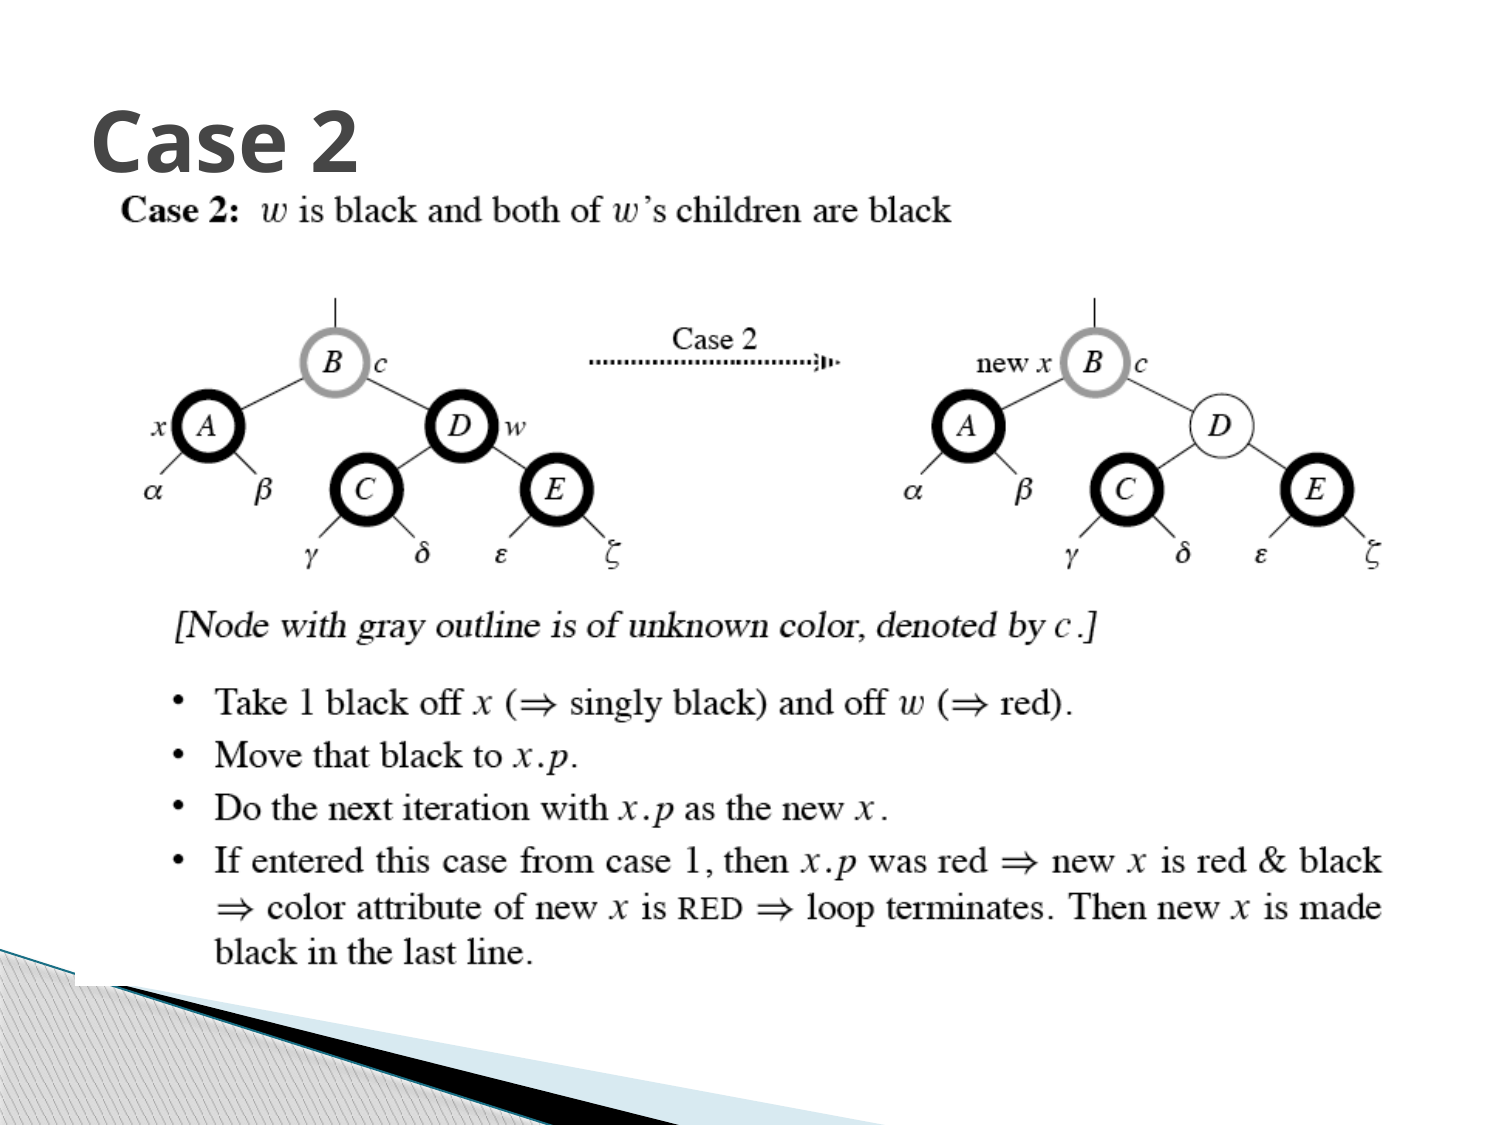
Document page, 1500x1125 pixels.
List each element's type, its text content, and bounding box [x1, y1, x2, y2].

picture [74, 179, 1426, 986]
title Case 2 [75, 45, 1425, 179]
